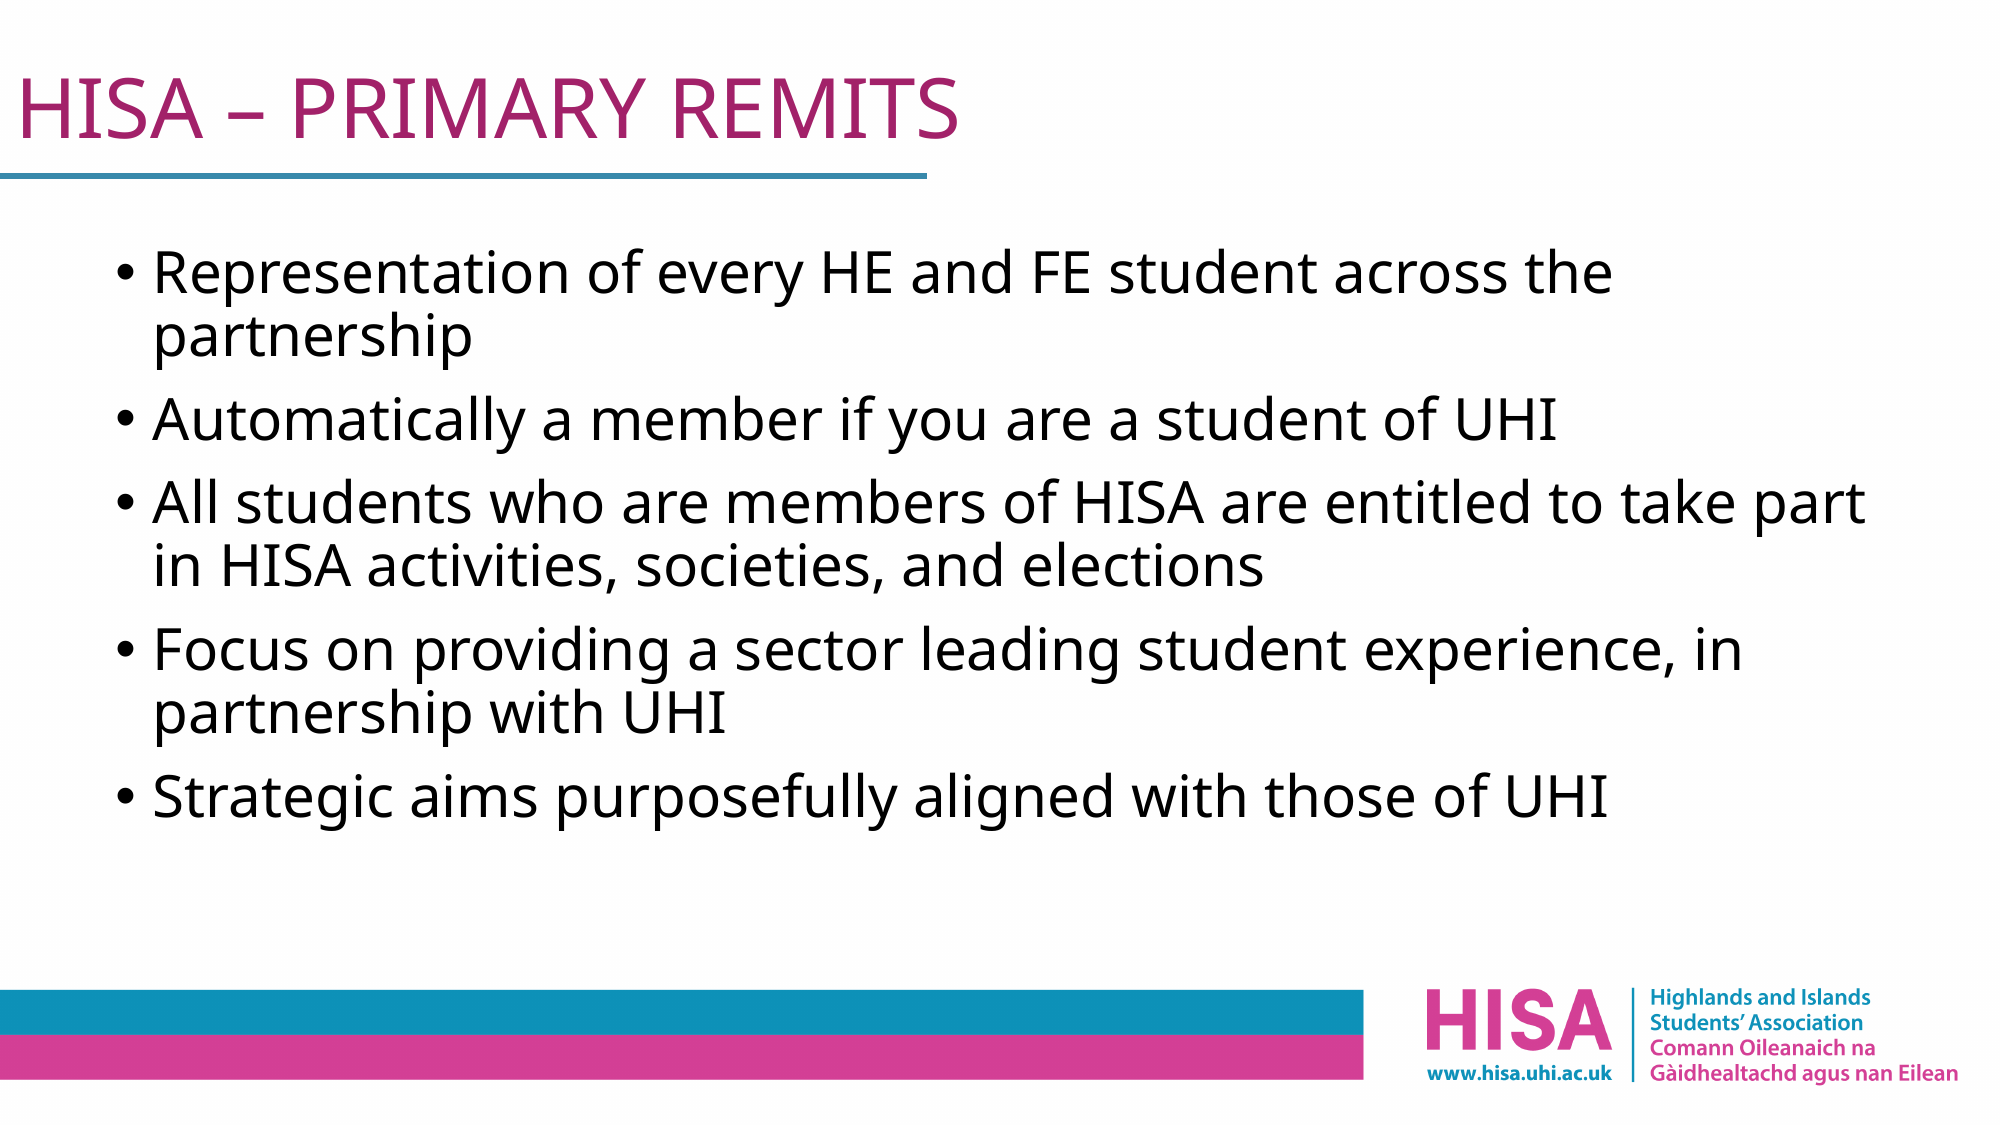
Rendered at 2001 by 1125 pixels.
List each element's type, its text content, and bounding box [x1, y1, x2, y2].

picture [0, 0, 2001, 1125]
title HISA – PRIMARY REMITS [0, 3, 1725, 221]
list Representation of every HE and FE student across the partnership Automatically a member if you are a student of UHI All students who are members of HISA are entitled to take part in HISA activities, societies, and elections Focus on providing a sector leading student experience, in partnership with UHI Strategic aims purposefully aligned with those of UHI [100, 235, 1900, 950]
